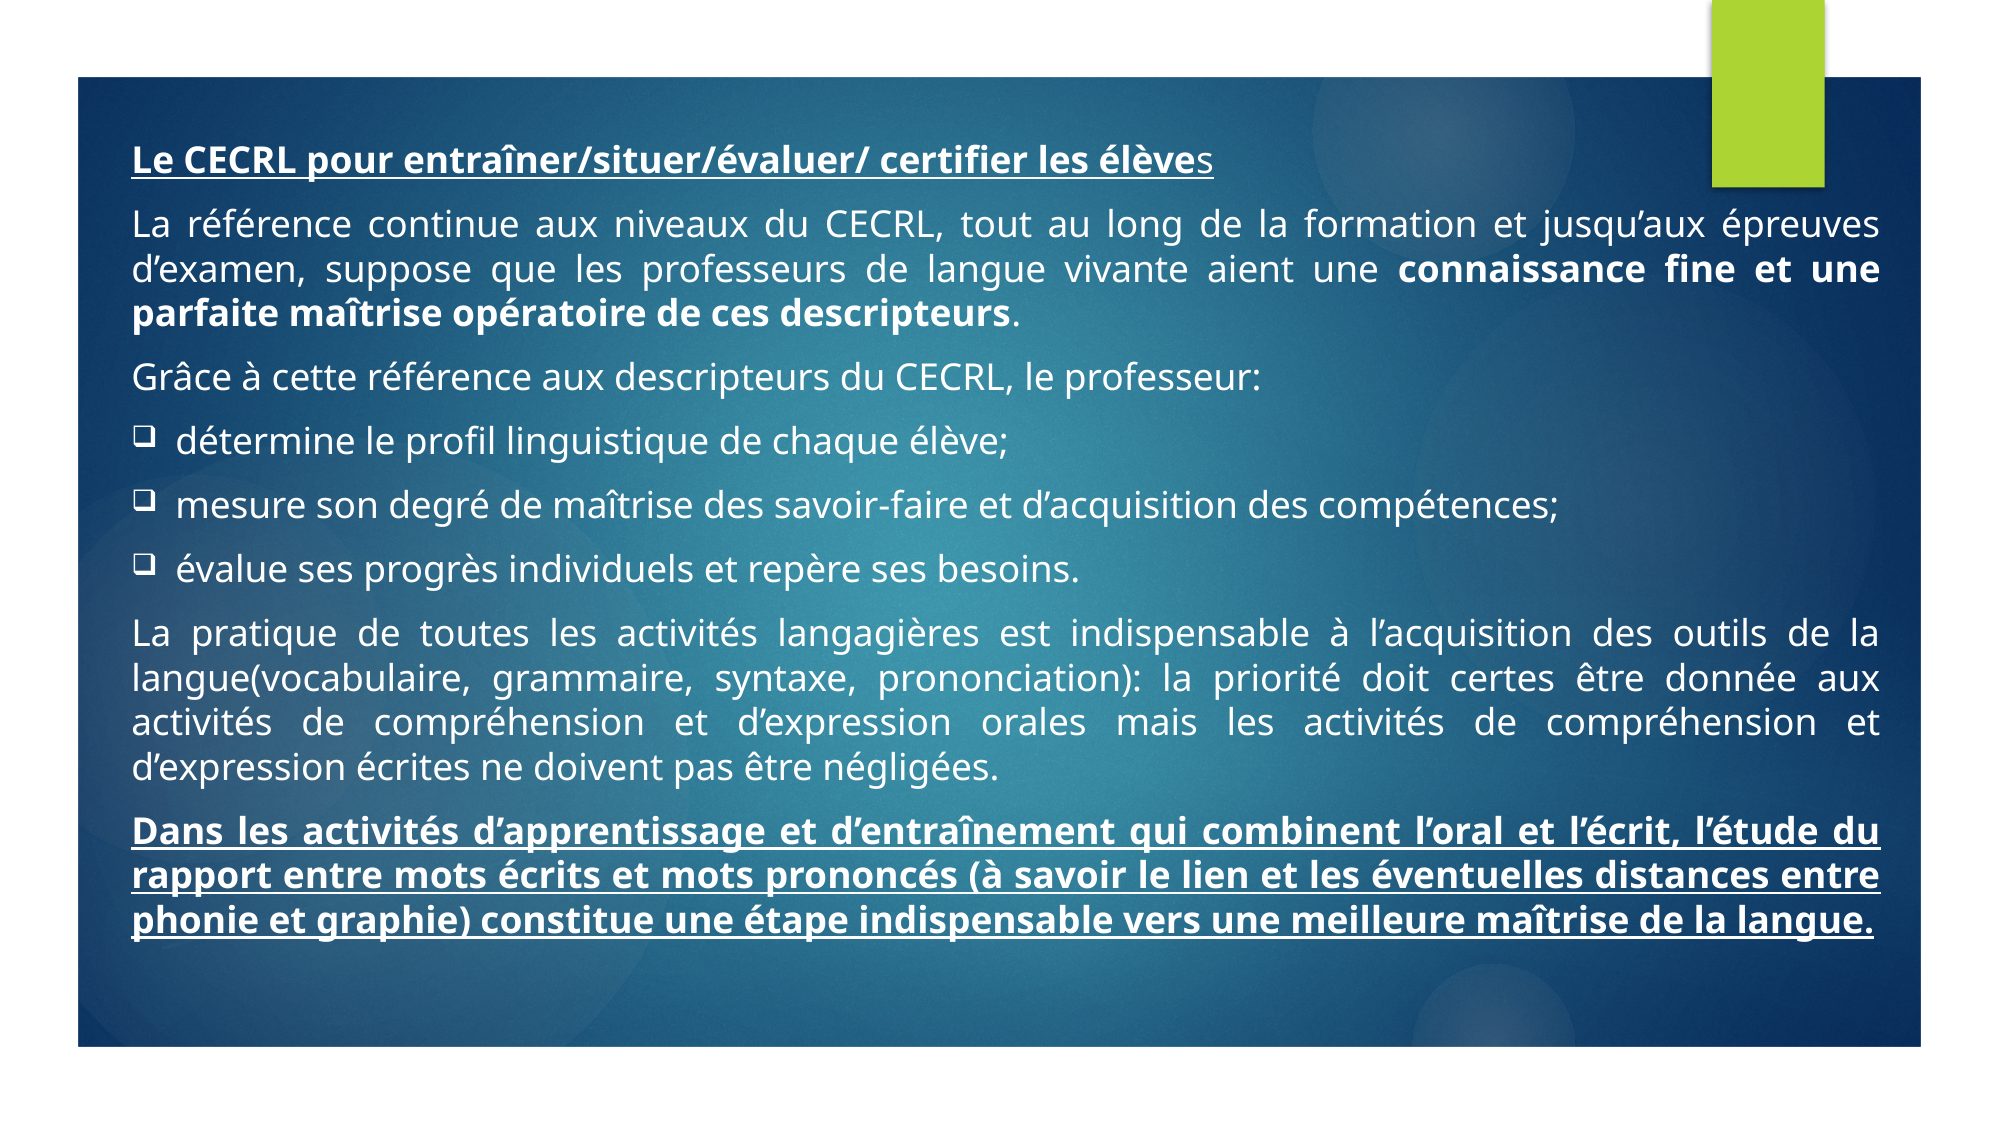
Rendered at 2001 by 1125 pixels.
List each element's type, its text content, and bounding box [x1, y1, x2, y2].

subtitle Le CECRL pour entraîner/situer/évaluer/ certifier les élèves La référence continue aux niveaux du CECRL, tout au long de la formation et jusqu’aux épreuves d’examen, suppose que les professeurs de langue vivante aient une connaissance fine et une parfaite maîtrise opératoire de ces descripteurs. Grâce à cette référence aux descripteurs du CECRL, le professeur: détermine le profil linguistique de chaque élève; mesure son degré de maîtrise des savoir-faire et d’acquisition des compétences; évalue ses progrès individuels et repère ses besoins. La pratique de toutes les activités langagières est indispensable à l’acquisition des outils de la langue(vocabulaire, grammaire, syntaxe, prononciation): la priorité doit certes être donnée aux activités de compréhension et d’expression orales mais les activités de compréhension et d’expression écrites ne doivent pas être négligées. Dans les activités d’apprentissage et d’entraînement qui combinent l’oral et l’écrit, l’étude du rapport entre mots écrits et mots prononcés (à savoir le lien et les éventuelles distances entre phonie et graphie) constitue une étape indispensable vers une meilleure maîtrise de la langue. [116, 129, 1896, 996]
